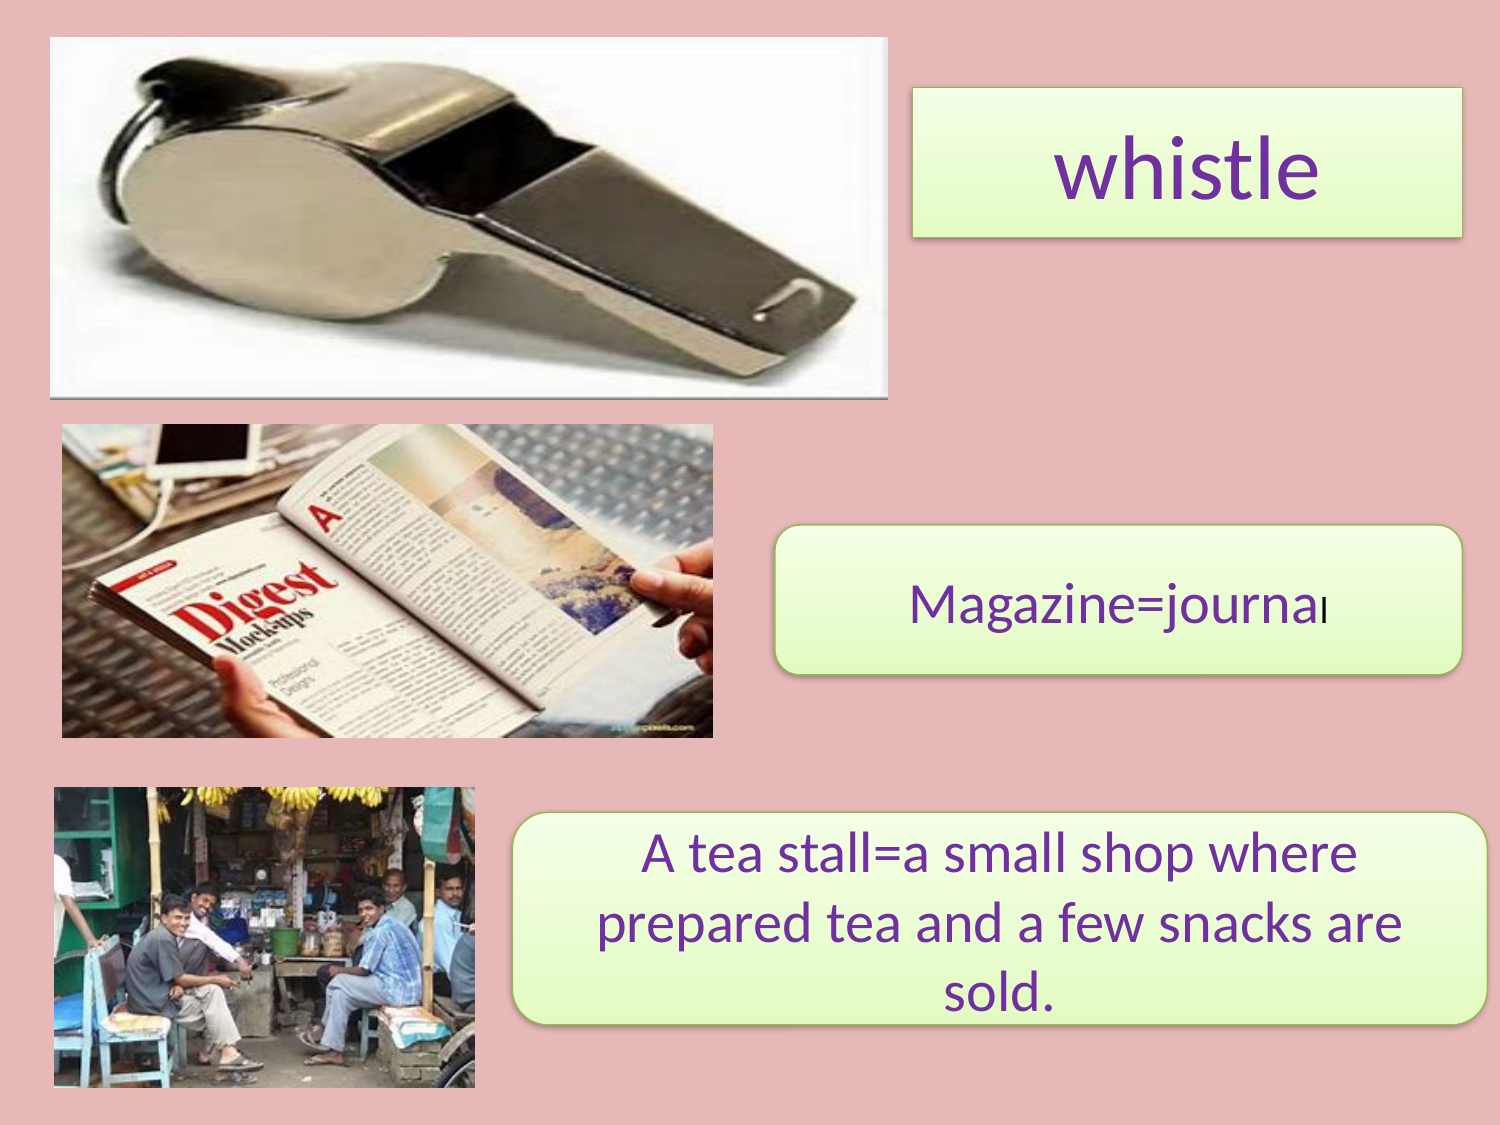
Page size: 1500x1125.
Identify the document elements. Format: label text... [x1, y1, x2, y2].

picture [62, 423, 713, 738]
picture [54, 787, 476, 1088]
text_box whistle [912, 87, 1463, 238]
text_box Magazine=journal [774, 524, 1464, 676]
text_box A tea stall=a small shop where prepared tea and a few snacks are sold. [511, 811, 1489, 1026]
picture [49, 37, 888, 401]
